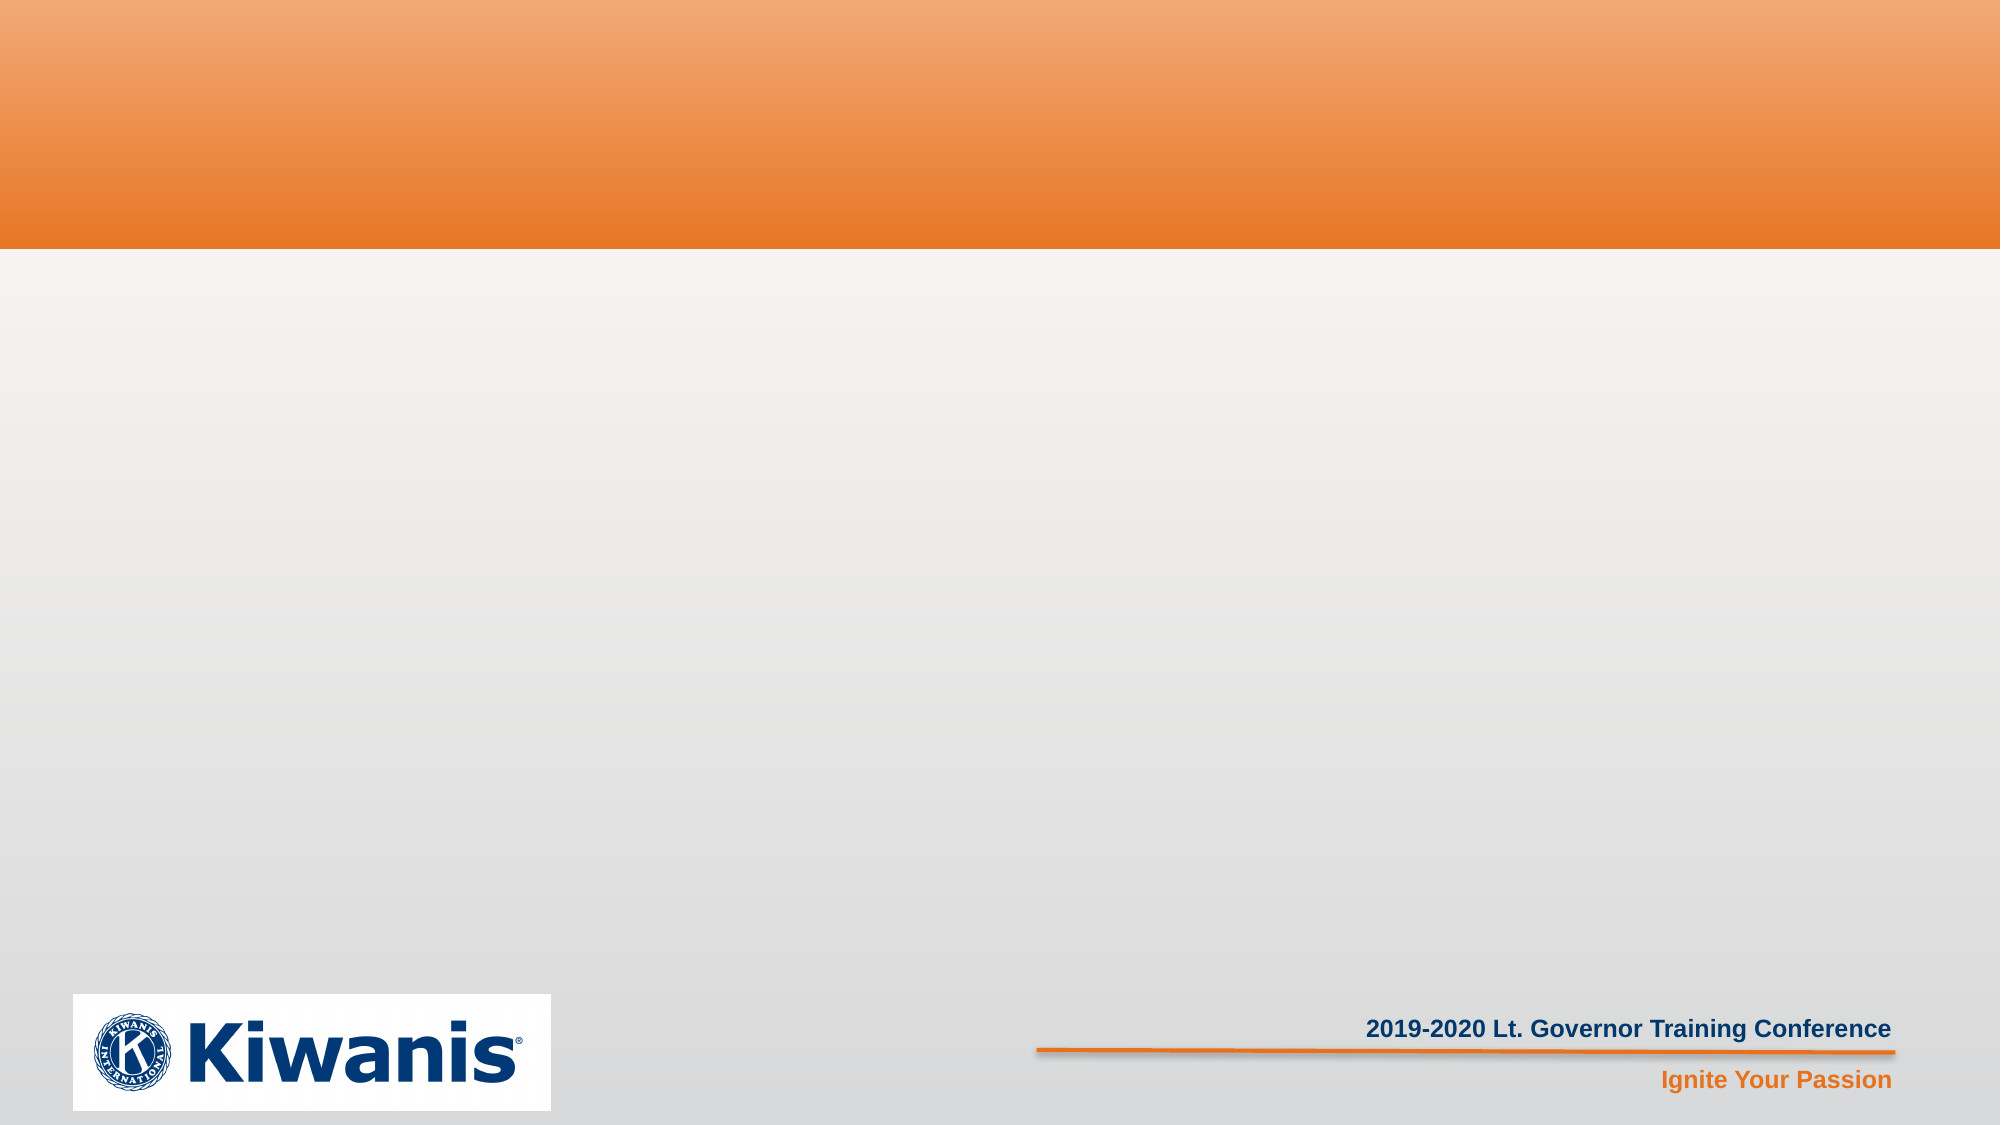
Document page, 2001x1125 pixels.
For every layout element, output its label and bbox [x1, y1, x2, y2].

picture [73, 994, 551, 1111]
